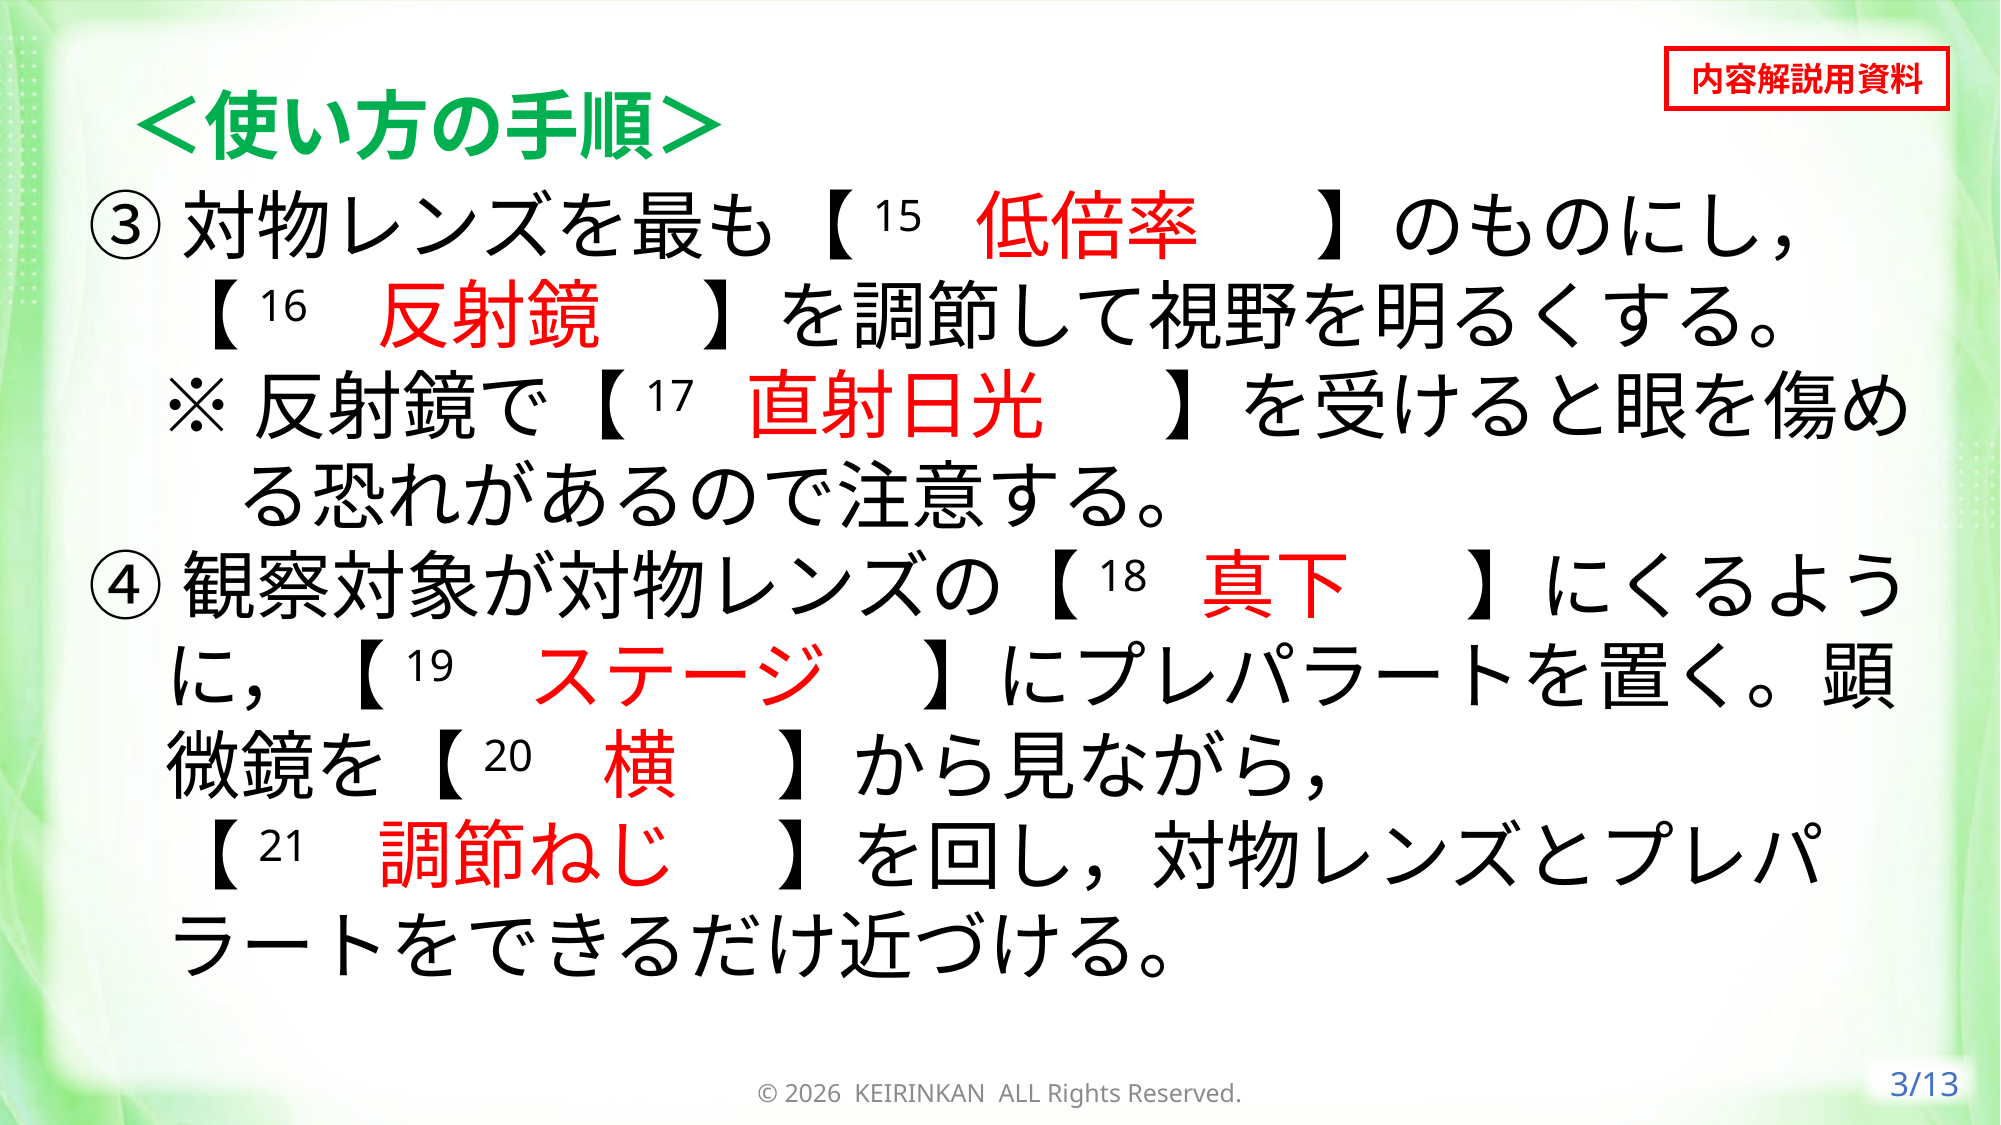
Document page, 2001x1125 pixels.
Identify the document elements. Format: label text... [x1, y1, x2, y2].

text_box ＜使い方の手順＞ [95, 78, 1277, 167]
text_box ③対物レンズを最も【15 低倍率 】のものにし，【16 反射鏡 】を調節して視野を明るくする。 ※反射鏡で【17 直射日光 】を受けると眼を傷める恐れがあるので注意する。 ④観察対象が対物レンズの【18 真下 】にくるように，【19 ステージ 】にプレパラートを置く。顕微鏡を【20 横 】から見ながら， 【21 調節ねじ 】を回し，対物レンズとプレパラートをできるだけ近づける。 [88, 178, 1920, 1124]
text_box 3/13 [1920, 1052, 1975, 1113]
text_box 反射鏡 [297, 267, 682, 339]
text_box 低倍率 [895, 178, 1280, 250]
text_box 内容解説用資料 [1666, 47, 1949, 109]
text_box 横 [447, 717, 832, 789]
text_box 真下 [1083, 537, 1467, 609]
text_box ステージ [485, 628, 870, 700]
text_box 調節ねじ [335, 807, 719, 878]
text_box 直射日光 [703, 357, 1088, 428]
picture [0, 0, 2000, 1125]
